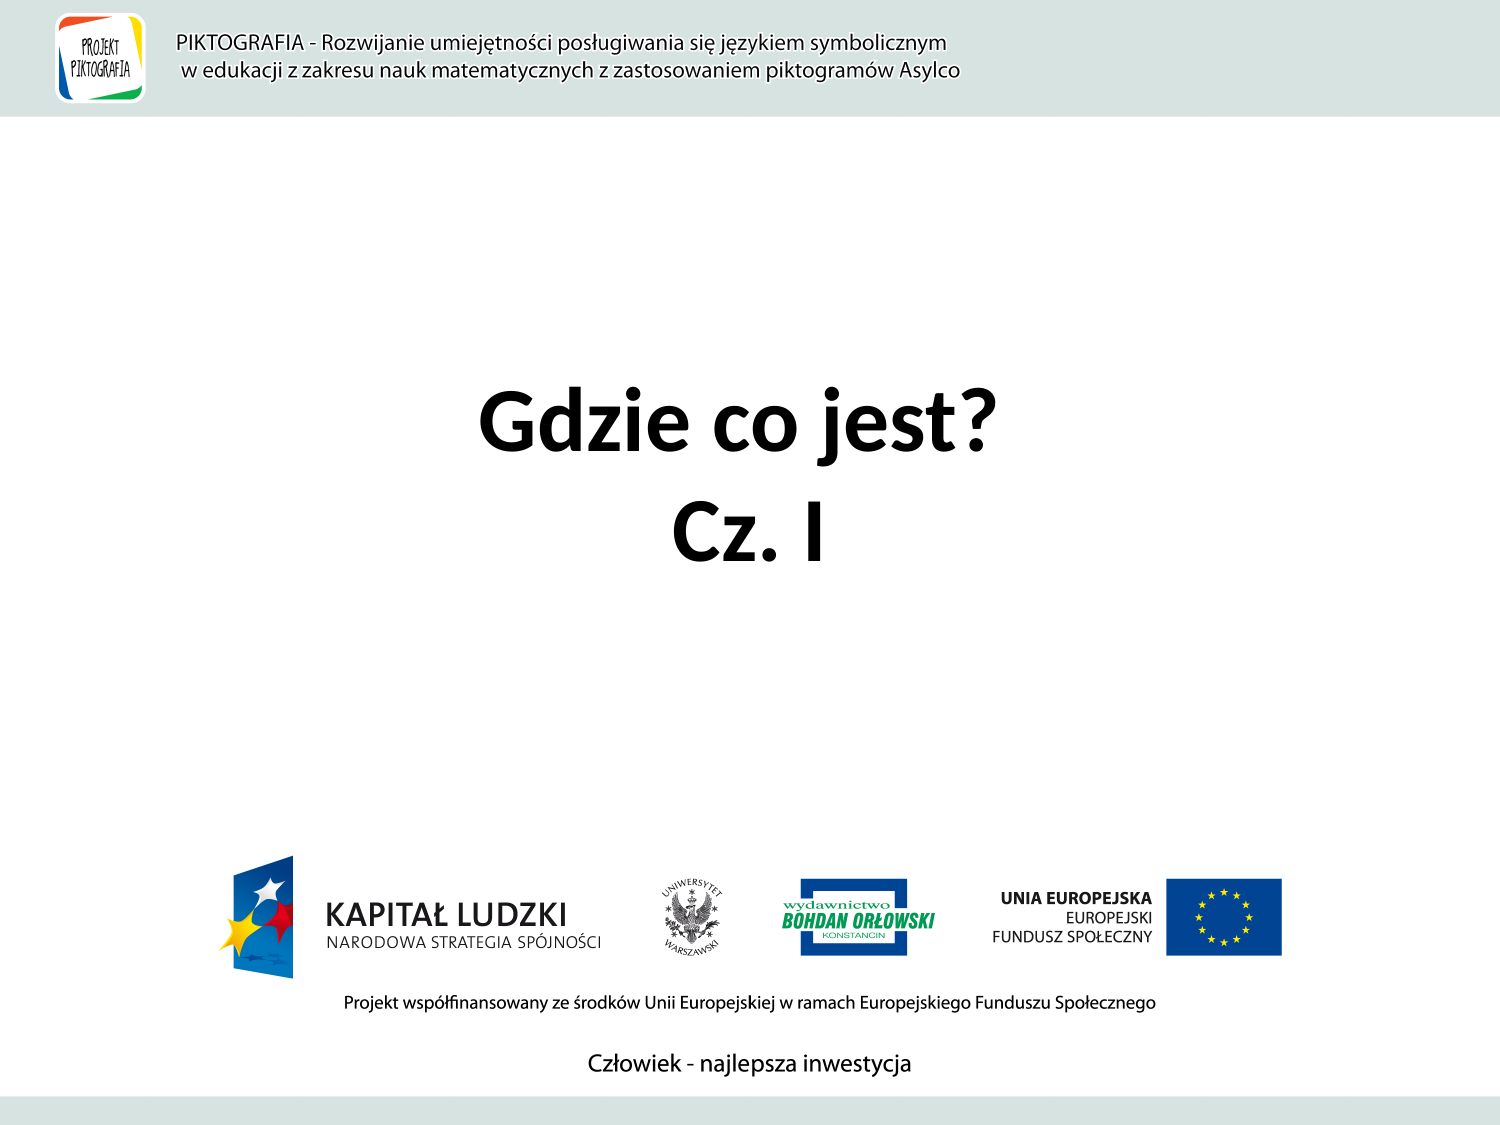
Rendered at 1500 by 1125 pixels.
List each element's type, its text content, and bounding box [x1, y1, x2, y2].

picture [0, 0, 1500, 1125]
title Gdzie co jest? Cz. I [112, 349, 1388, 591]
